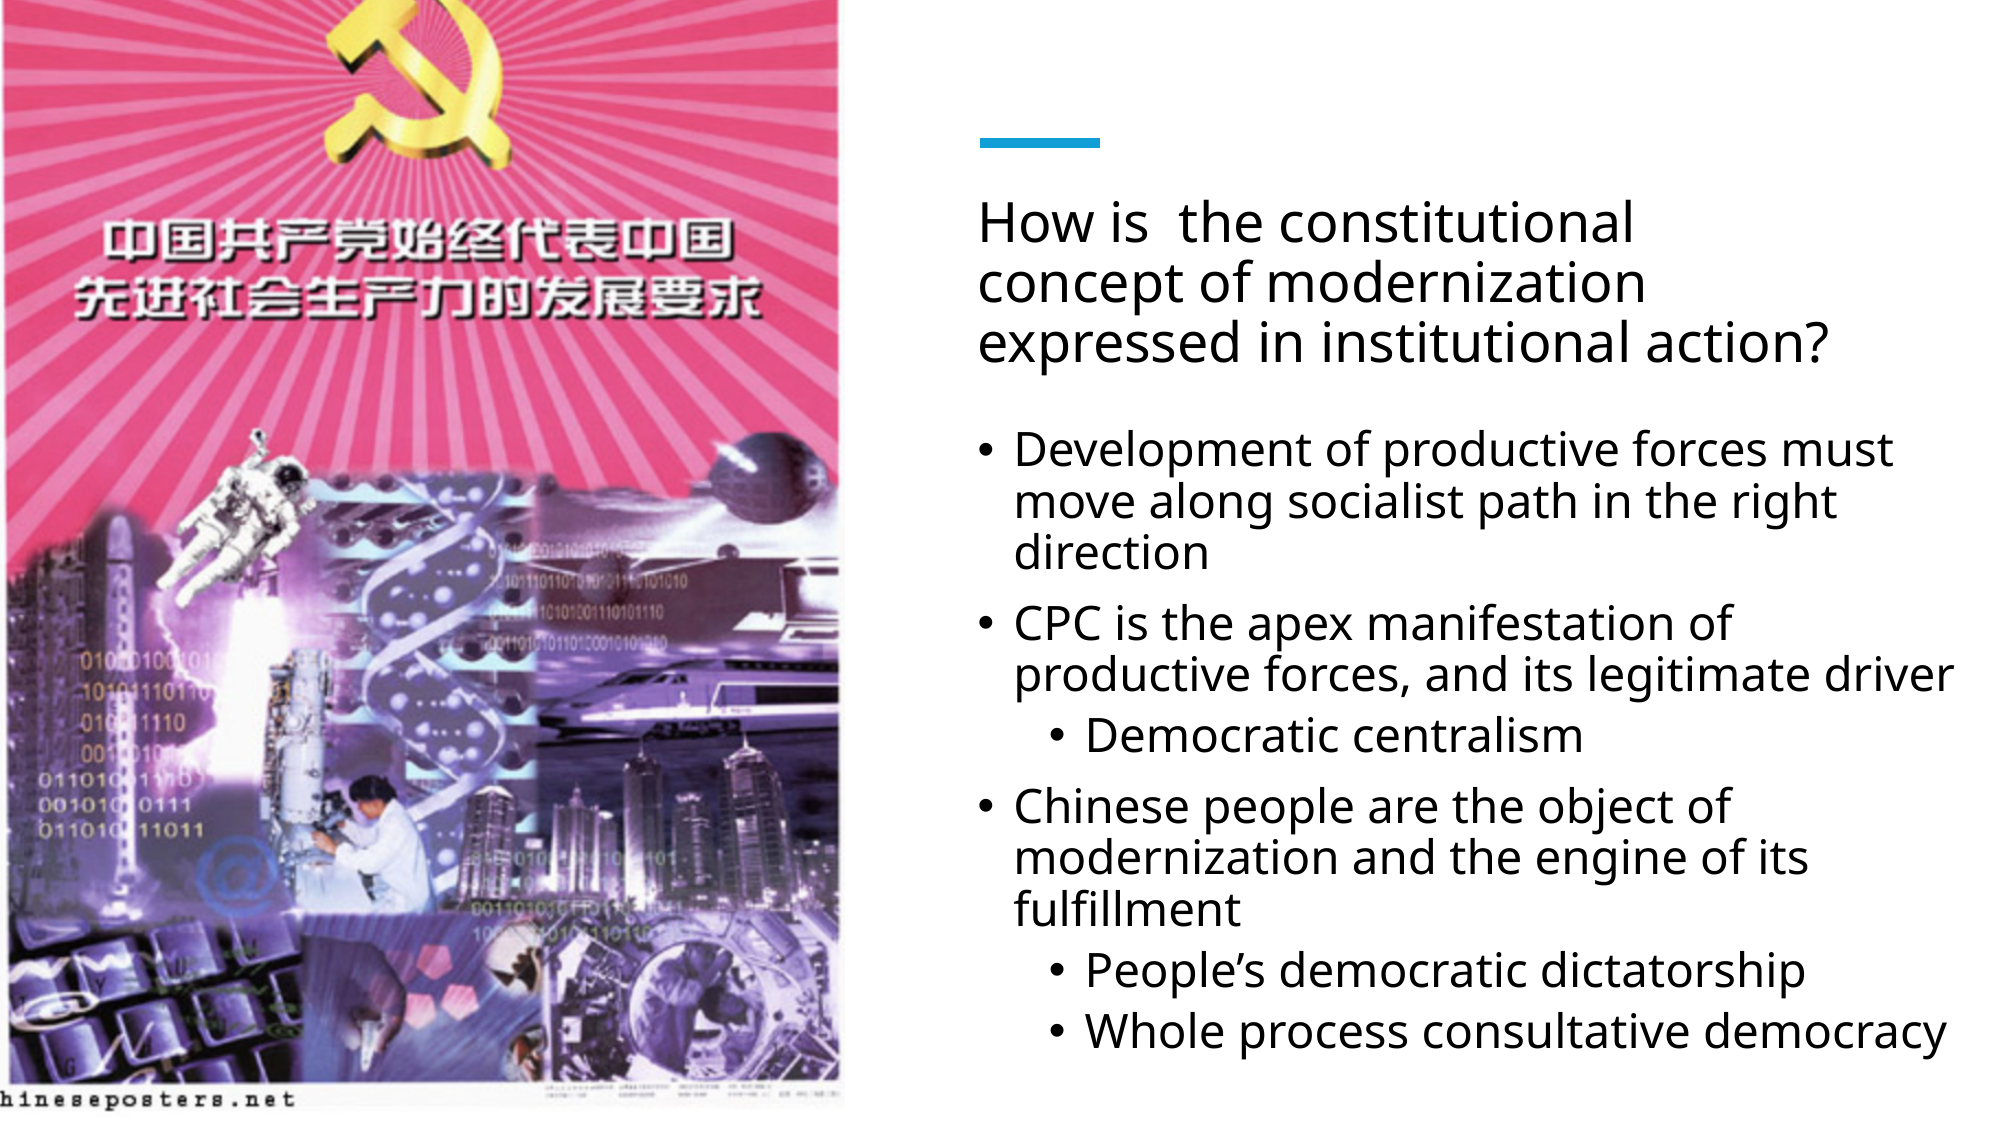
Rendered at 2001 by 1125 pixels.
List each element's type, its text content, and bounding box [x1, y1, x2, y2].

list Development of productive forces must move along socialist path in the right direction CPC is the apex manifestation of productive forces, and its legitimate driver Democratic centralism Chinese people are the object of modernization and the engine of its fulfillment People’s democratic dictatorship Whole process consultative democracy [962, 418, 1975, 1103]
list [0, 0, 846, 1125]
title How is the constitutional concept of modernization expressed in institutional action? [962, 186, 1856, 417]
